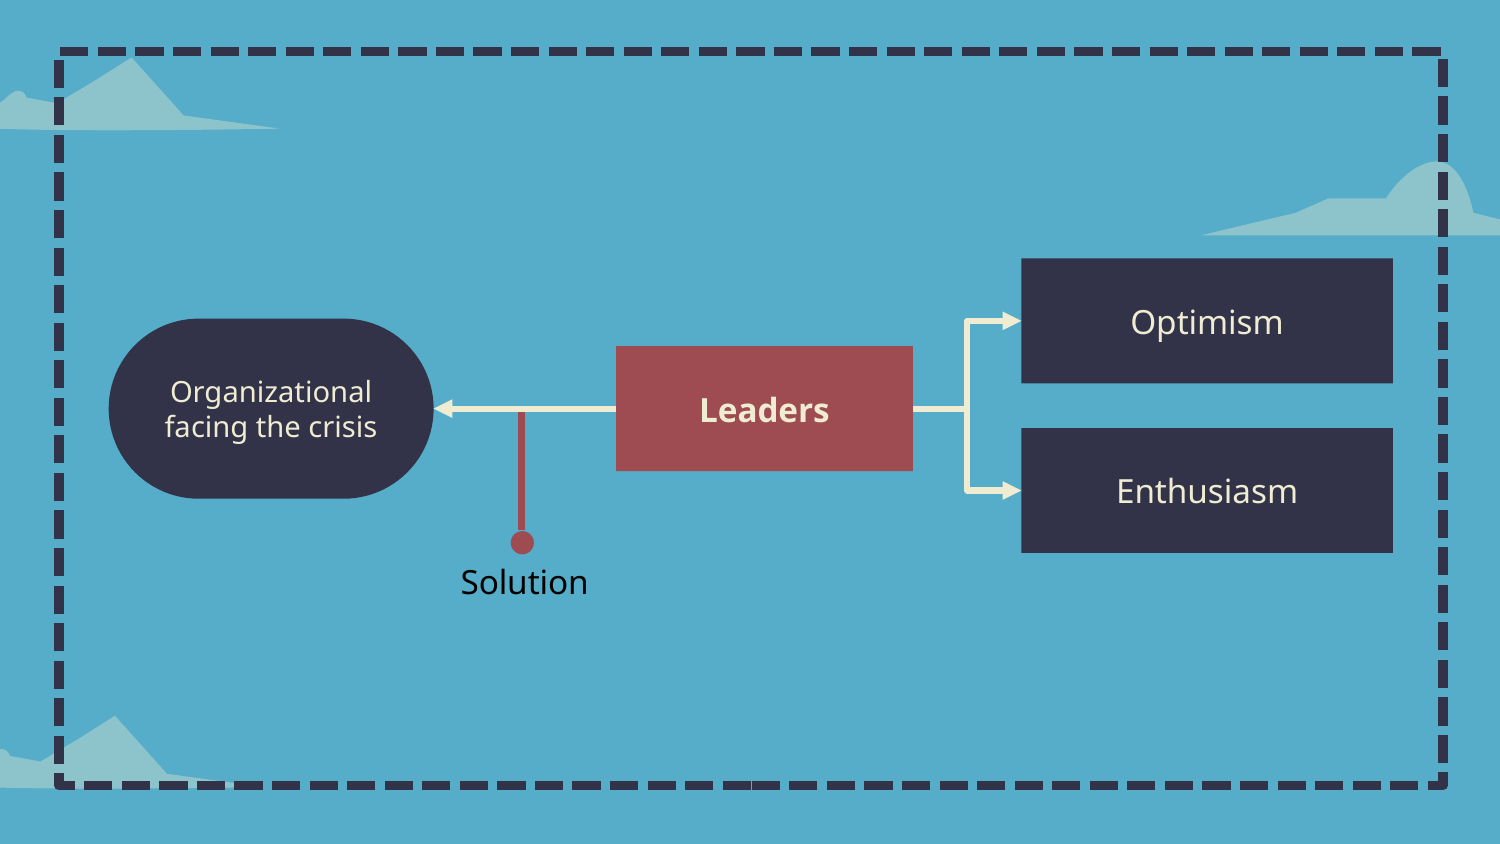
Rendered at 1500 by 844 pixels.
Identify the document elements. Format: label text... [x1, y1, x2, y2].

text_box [912, 320, 1022, 409]
text_box [508, 529, 536, 554]
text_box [912, 416, 1022, 491]
text_box [57, 50, 1445, 788]
text_box Solution [433, 554, 616, 609]
